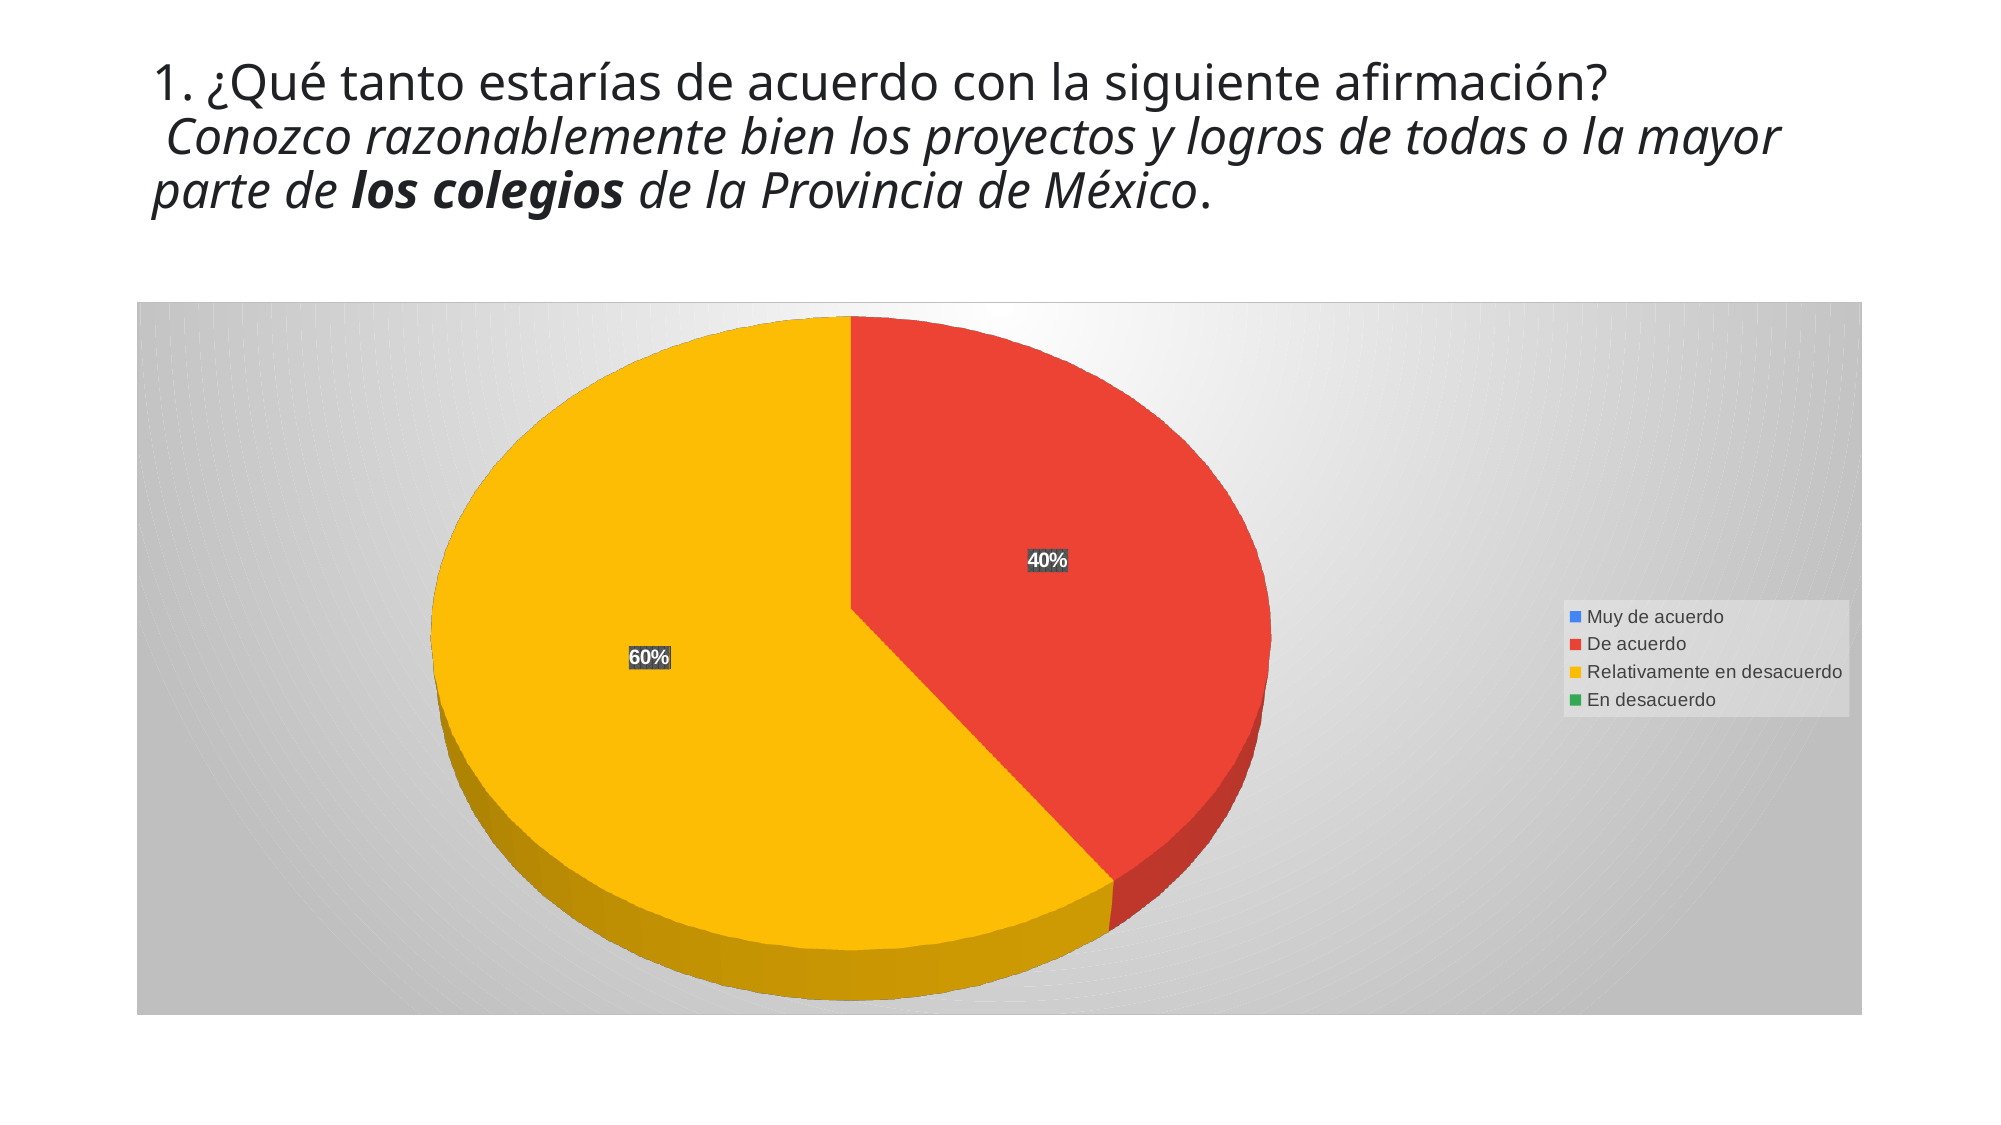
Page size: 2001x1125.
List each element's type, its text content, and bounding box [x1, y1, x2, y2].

chart [137, 301, 1863, 1016]
title 1. ¿Qué tanto estarías de acuerdo con la siguiente afirmación? Conozco razonablemente bien los proyectos y logros de todas o la mayor parte de los colegios de la Provincia de México. [137, 59, 1863, 278]
